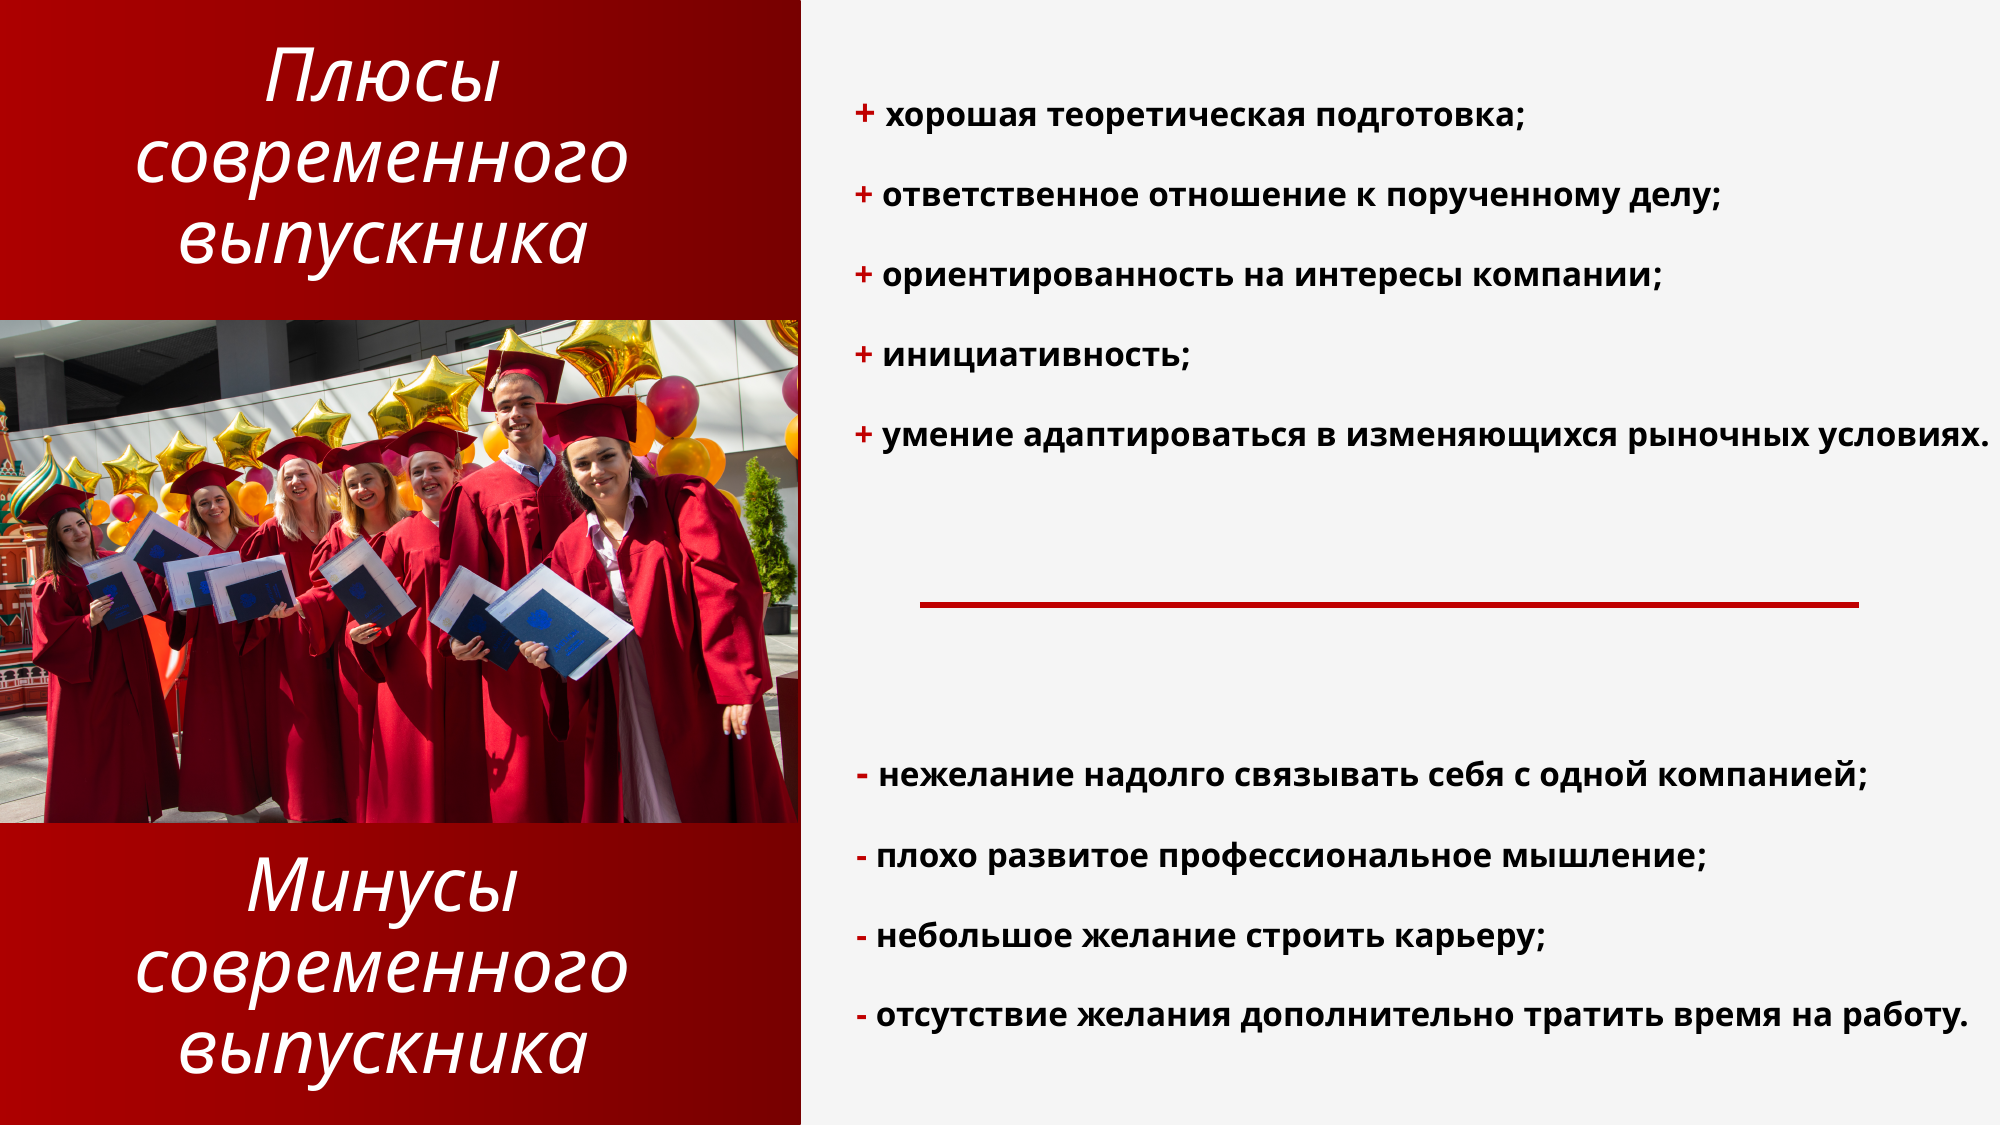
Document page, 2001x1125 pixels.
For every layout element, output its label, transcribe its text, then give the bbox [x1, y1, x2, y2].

title Плюсы современного выпускника [0, 33, 766, 288]
text_box Минусы современного выпускника [0, 841, 766, 1098]
text_box + хорошая теоретическая подготовка; + ответственное отношение к порученному делу; + ориентированность на интересы компании; + инициативность; + умение адаптироваться в изменяющихся рыночных условиях. [839, 81, 2000, 461]
text_box [0, 0, 801, 1125]
text_box - нежелание надолго связывать себя с одной компанией; - плохо развитое профессиональное мышление; - небольшое желание строить карьеру; - отсутствие желания дополнительно тратить время на работу. [841, 741, 2000, 1041]
picture [0, 320, 798, 823]
